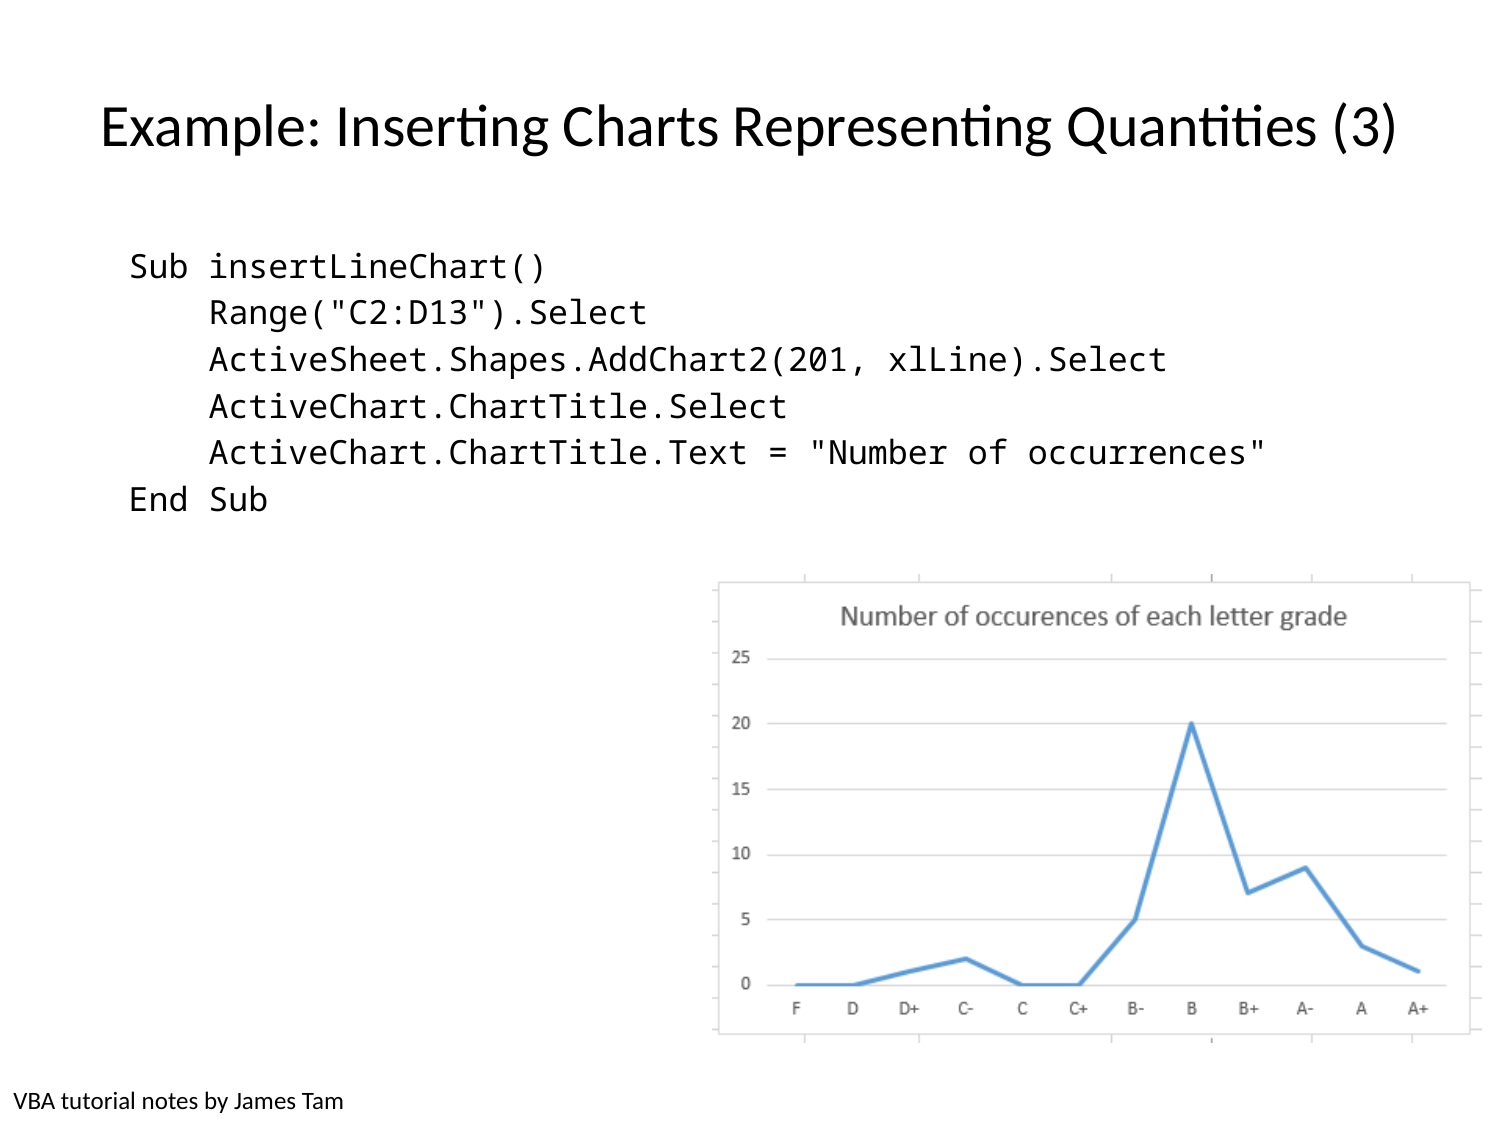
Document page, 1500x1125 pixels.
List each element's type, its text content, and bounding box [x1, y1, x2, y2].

title Example: Inserting Charts Representing Quantities (3) [75, 45, 1425, 200]
picture [712, 574, 1482, 1043]
list Sub insertLineChart() Range("C2:D13").Select ActiveSheet.Shapes.AddChart2(201, xlLine).Select ActiveChart.ChartTitle.Select ActiveChart.ChartTitle.Text = "Number of occurrences" End Sub [75, 237, 1425, 1063]
